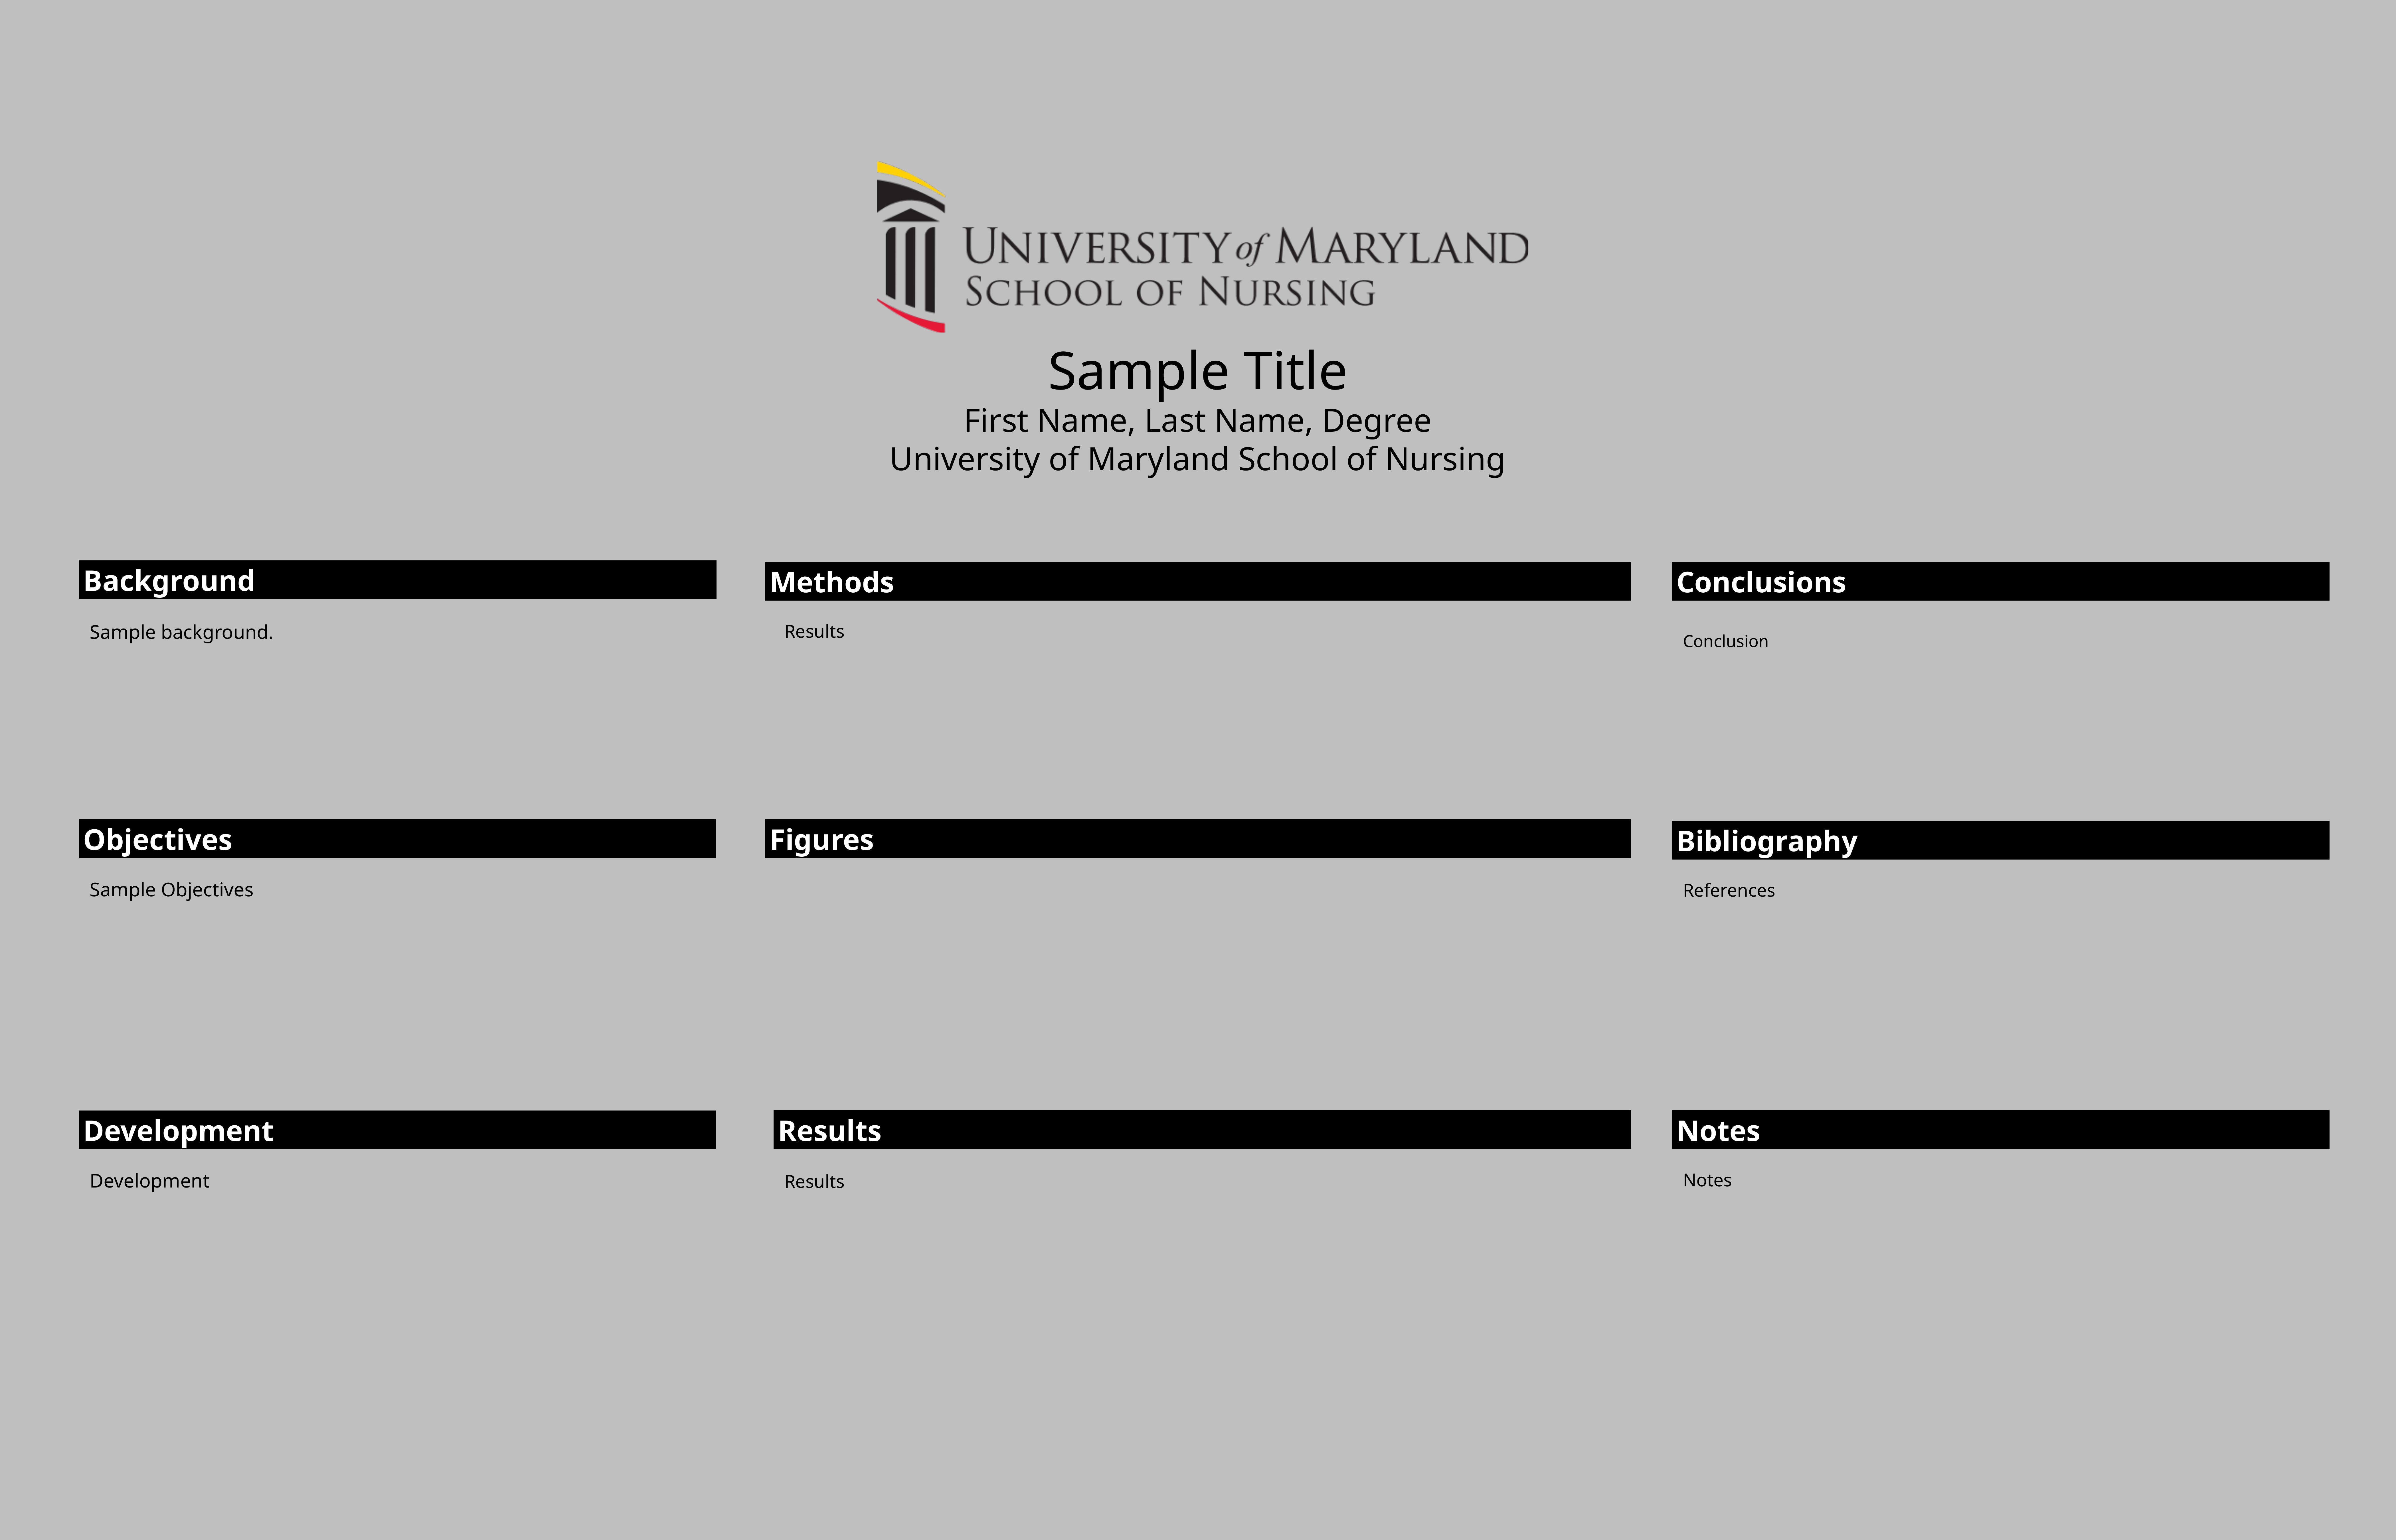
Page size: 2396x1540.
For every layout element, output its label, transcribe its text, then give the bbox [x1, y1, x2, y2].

text_box Results [774, 615, 1631, 668]
text_box Conclusions [1672, 562, 2330, 600]
text_box Results [774, 1165, 1414, 1218]
picture [877, 161, 1529, 333]
text_box Development [79, 1164, 687, 1219]
text_box Conclusion [1672, 626, 2330, 655]
text_box Background [79, 560, 717, 599]
text_box Methods [765, 562, 1631, 600]
text_box Results [774, 1111, 1631, 1149]
text_box Notes [1672, 1111, 2330, 1149]
text_box Development [79, 1111, 716, 1149]
text_box Sample Title First Name, Last Name, Degree University of Maryland School of Nursing [0, 332, 2396, 503]
text_box Sample background. [79, 615, 687, 648]
text_box Notes [1672, 1164, 2330, 1195]
text_box Figures [765, 819, 1631, 858]
text_box Sample Objectives [79, 873, 687, 905]
text_box Objectives [79, 819, 716, 858]
text_box Bibliography [1672, 821, 2330, 860]
text_box References [1672, 874, 2330, 905]
